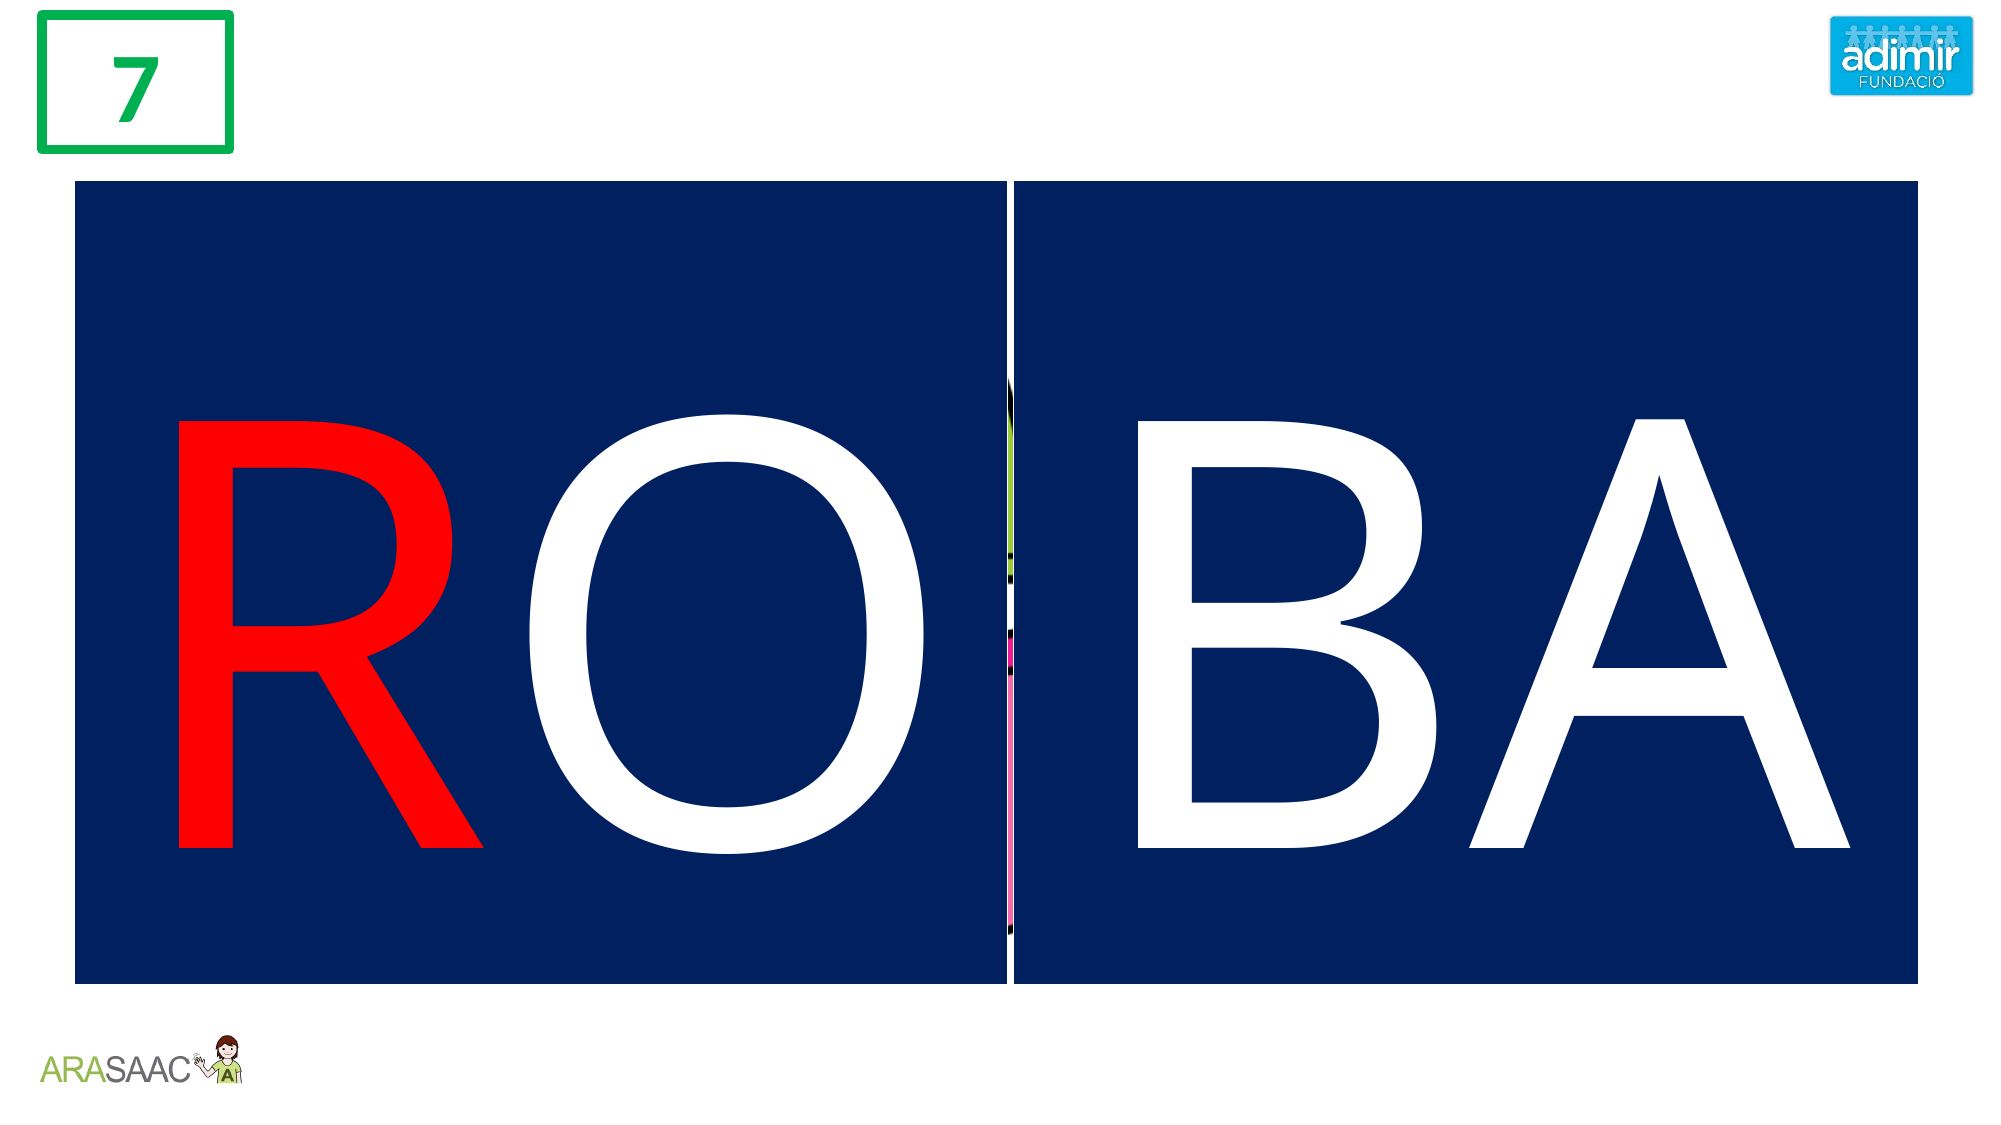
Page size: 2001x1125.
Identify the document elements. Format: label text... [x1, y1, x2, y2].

text_box BA [1013, 180, 1919, 985]
picture [1828, 14, 1975, 98]
text_box 7 [41, 14, 230, 150]
text_box RO [74, 180, 1008, 985]
picture [34, 1034, 248, 1084]
picture [609, 192, 1391, 974]
